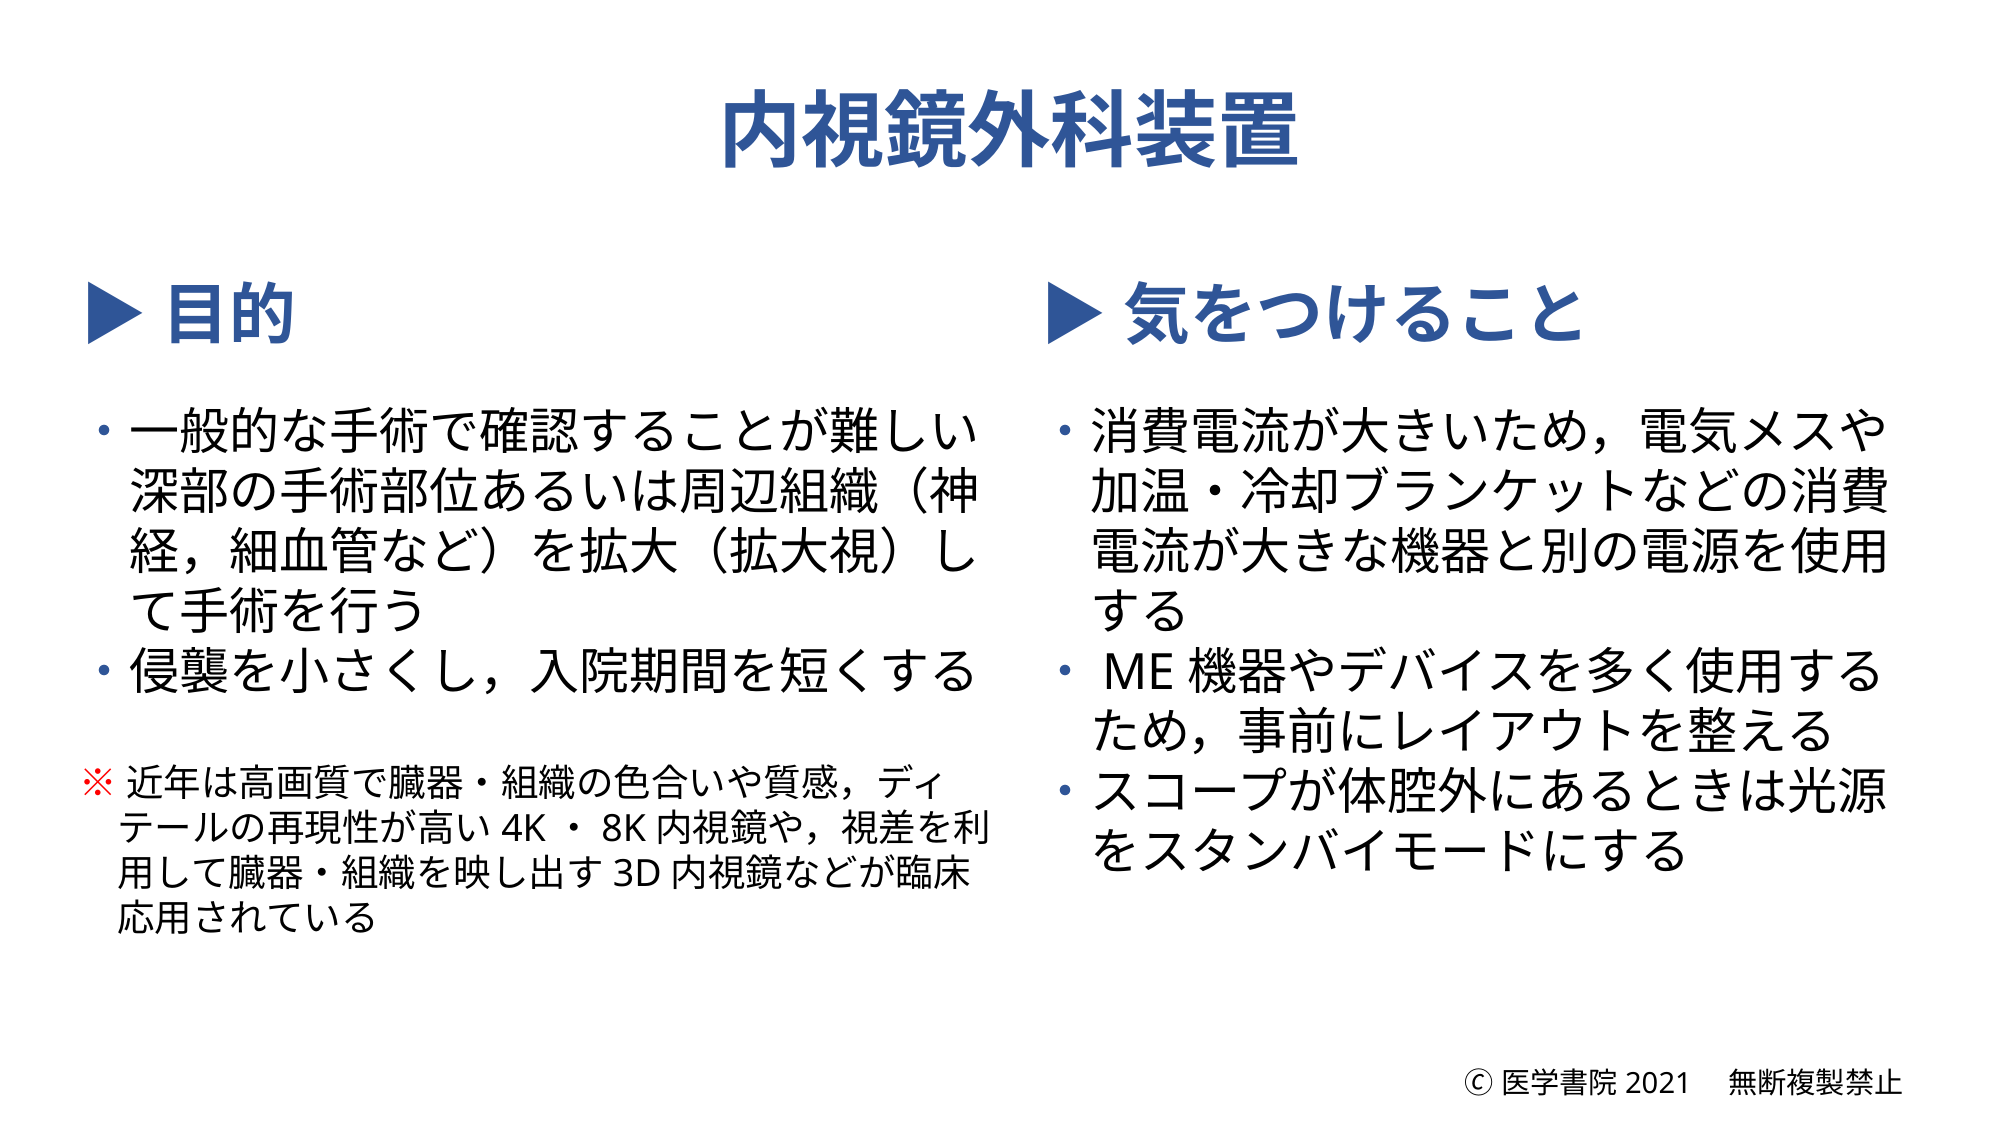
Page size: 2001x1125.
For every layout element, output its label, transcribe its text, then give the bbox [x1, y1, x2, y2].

text_box 内視鏡外科装置 [428, 69, 1591, 185]
text_box 🄫医学書院2021 無断複製禁止 [1101, 1057, 1919, 1107]
text_box ▶気をつけること [1025, 254, 1910, 360]
text_box ・一般的な手術で確認することが難しい 深部の手術部位あるいは周辺組織（神 経，細血管など）を拡大（拡大視）し て手術を行う ・侵襲を小さくし，入院期間を短くする ※近年は高画質で臓器・組織の色合いや質感，ディ テールの再現性が高い4K・8K内視鏡や，視差を利 用して臓器・組織を映し出す3D内視鏡などが臨床 応用されている [65, 371, 1026, 947]
text_box ・消費電流が大きいため，電気メスや 加温・冷却ブランケットなどの消費 電流が大きな機器と別の電源を使用 する ・ME機器やデバイスを多く使用する ため，事前にレイアウトを整える ・スコープが体腔外にあるときは光源 をスタンバイモードにする [1025, 371, 1919, 887]
text_box ▶目的 [65, 254, 949, 360]
